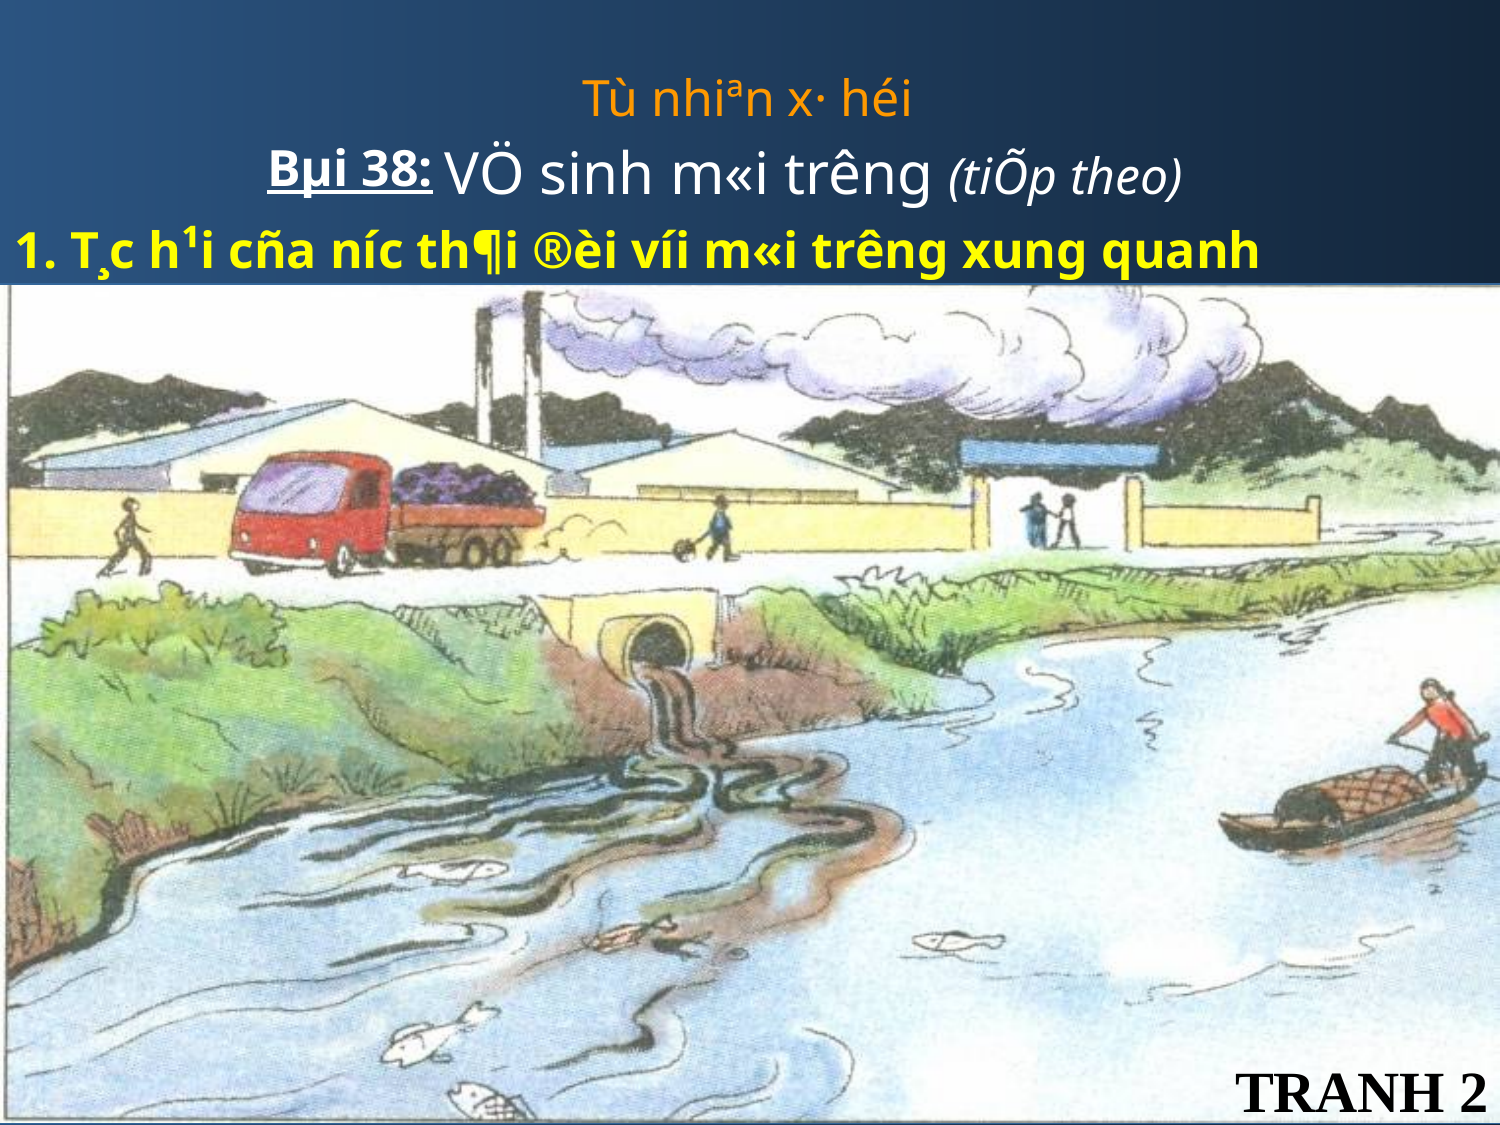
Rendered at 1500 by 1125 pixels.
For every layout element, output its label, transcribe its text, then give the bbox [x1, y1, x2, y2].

text_box 1. T¸c h¹i cña n­íc th¶i ®èi víi m«i tr­êng xung quanh [0, 210, 1441, 283]
text_box Bµi 38: [219, 128, 481, 204]
picture [0, 284, 1500, 1124]
text_box VÖ sinh m«i tr­êng (tiÕp theo) [430, 129, 1446, 214]
text_box Tù nhiªn x· héi [192, 59, 1304, 134]
